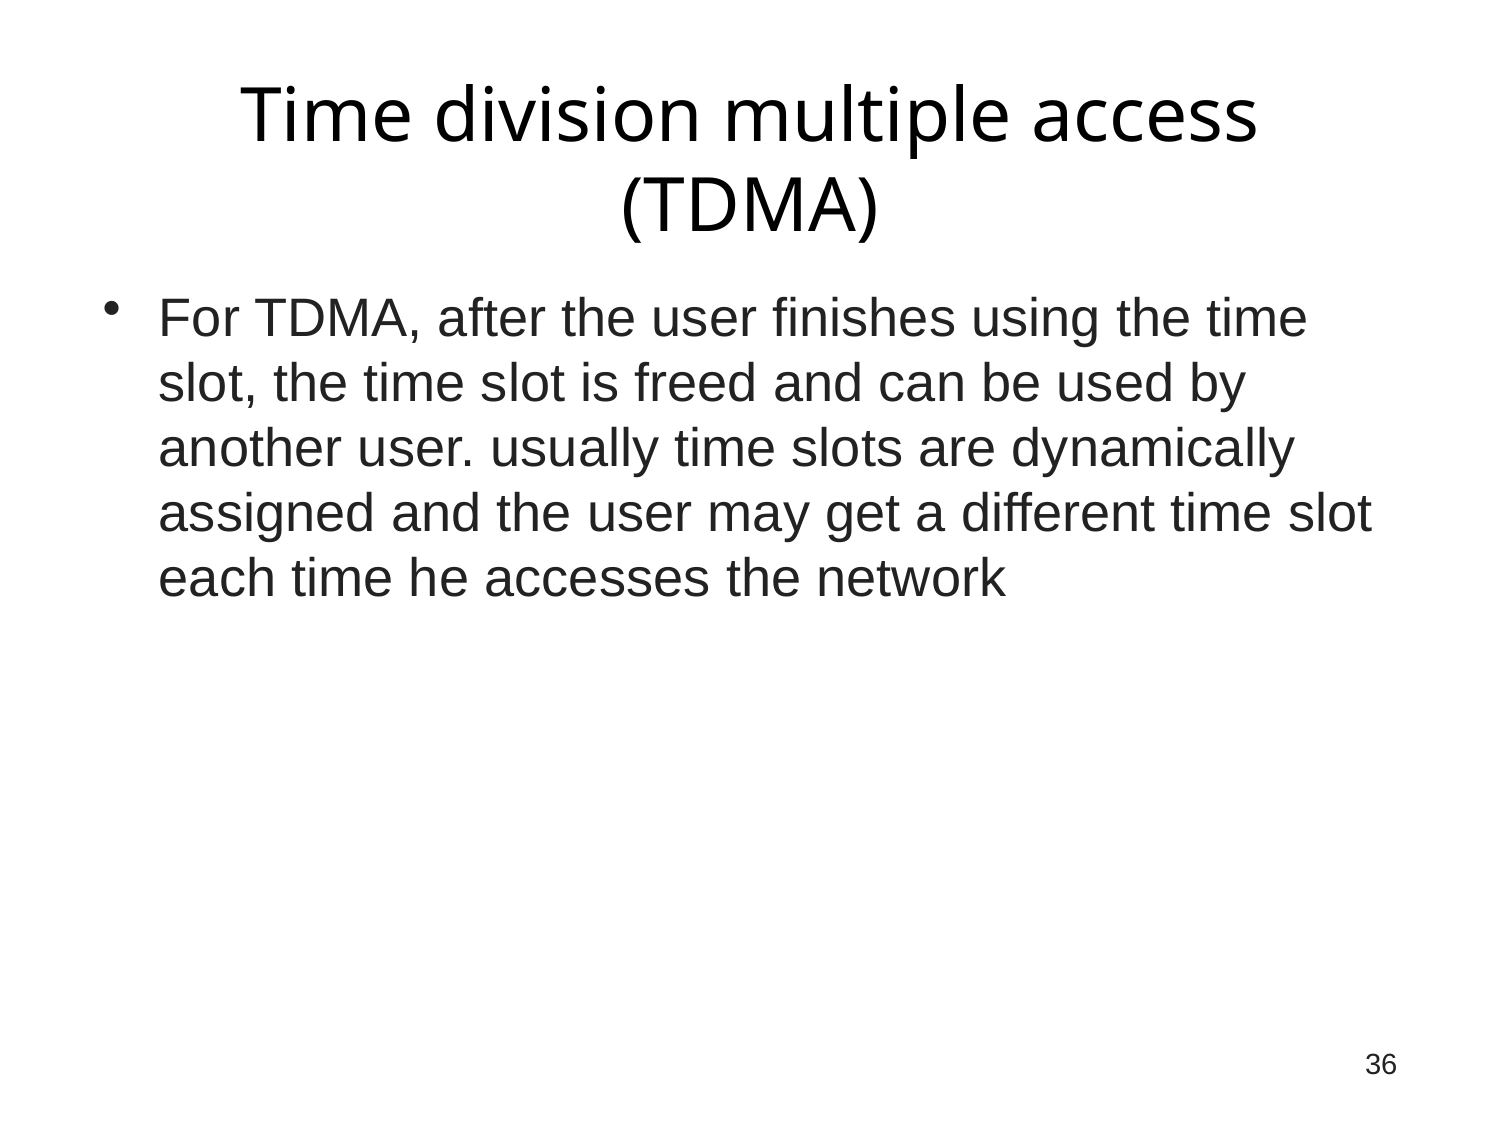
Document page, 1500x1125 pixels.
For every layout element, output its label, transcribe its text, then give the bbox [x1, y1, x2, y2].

slide_number 36 [1074, 1037, 1413, 1100]
list For TDMA, after the user finishes using the time slot, the time slot is freed and can be used by another user. usually time slots are dynamically assigned and the user may get a different time slot each time he accesses the network [87, 275, 1413, 1025]
title Time division multiple access (TDMA) [87, 62, 1413, 250]
